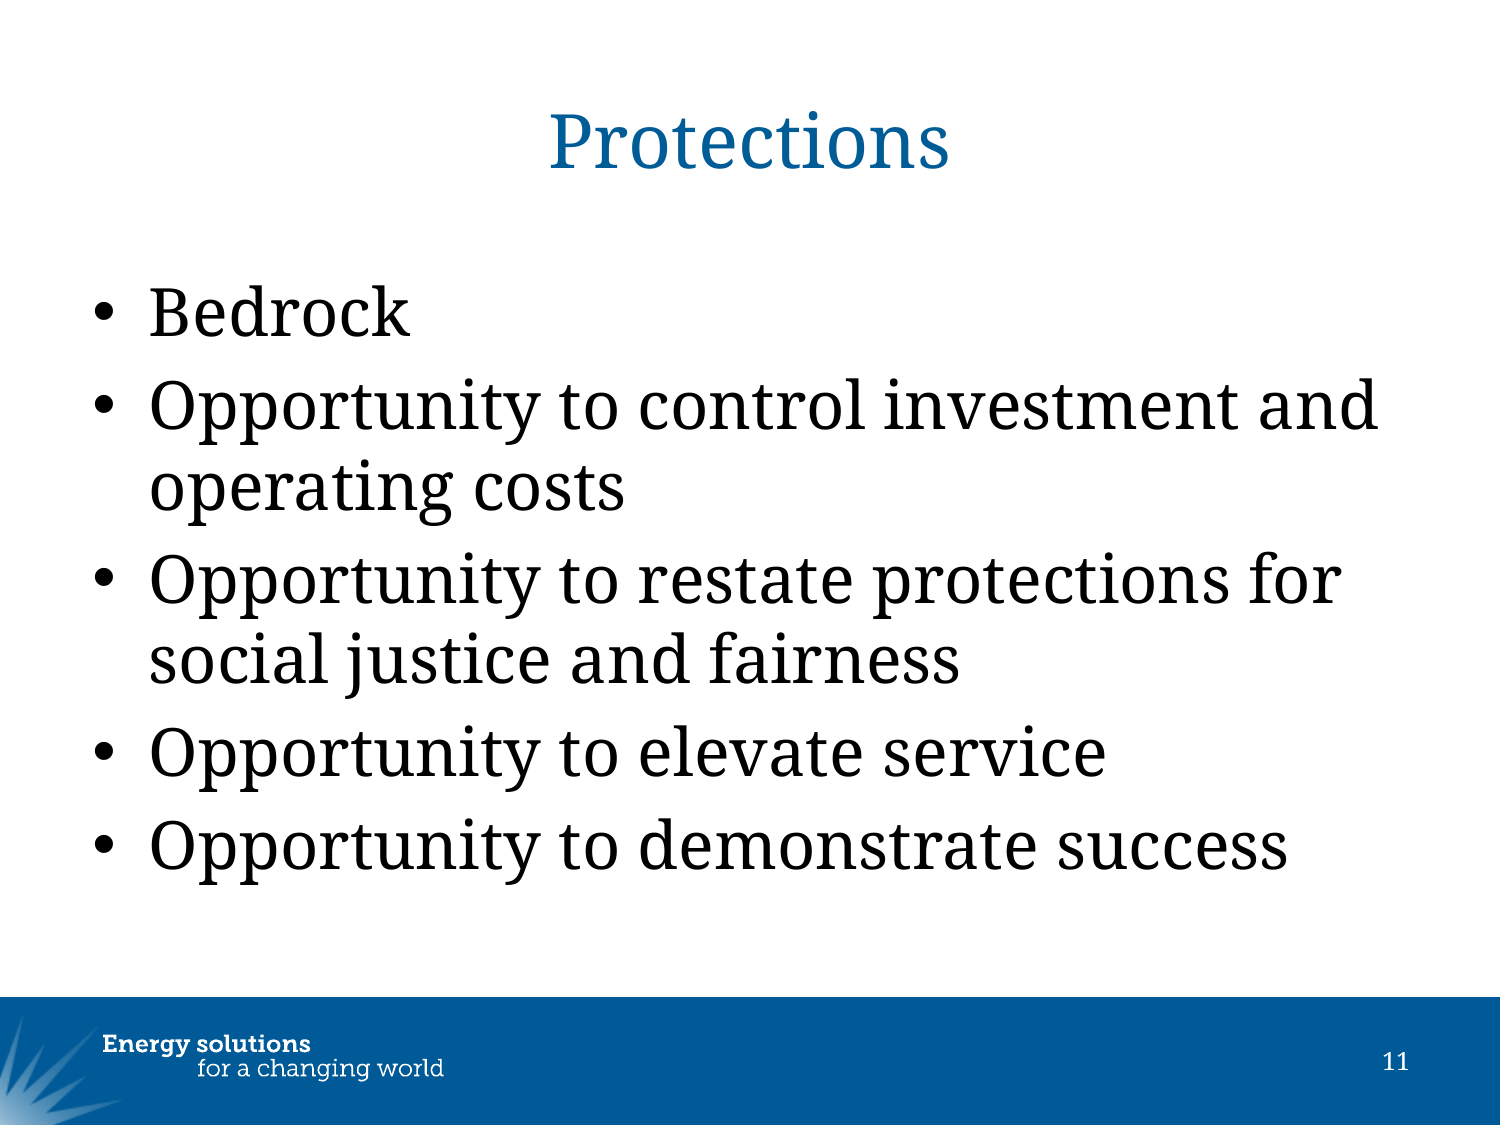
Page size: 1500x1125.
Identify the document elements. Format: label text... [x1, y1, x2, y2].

title Protections [75, 45, 1425, 233]
list Bedrock Opportunity to control investment and operating costs Opportunity to restate protections for social justice and fairness Opportunity to elevate service Opportunity to demonstrate success [77, 262, 1425, 932]
slide_number 11 [1074, 1032, 1425, 1093]
